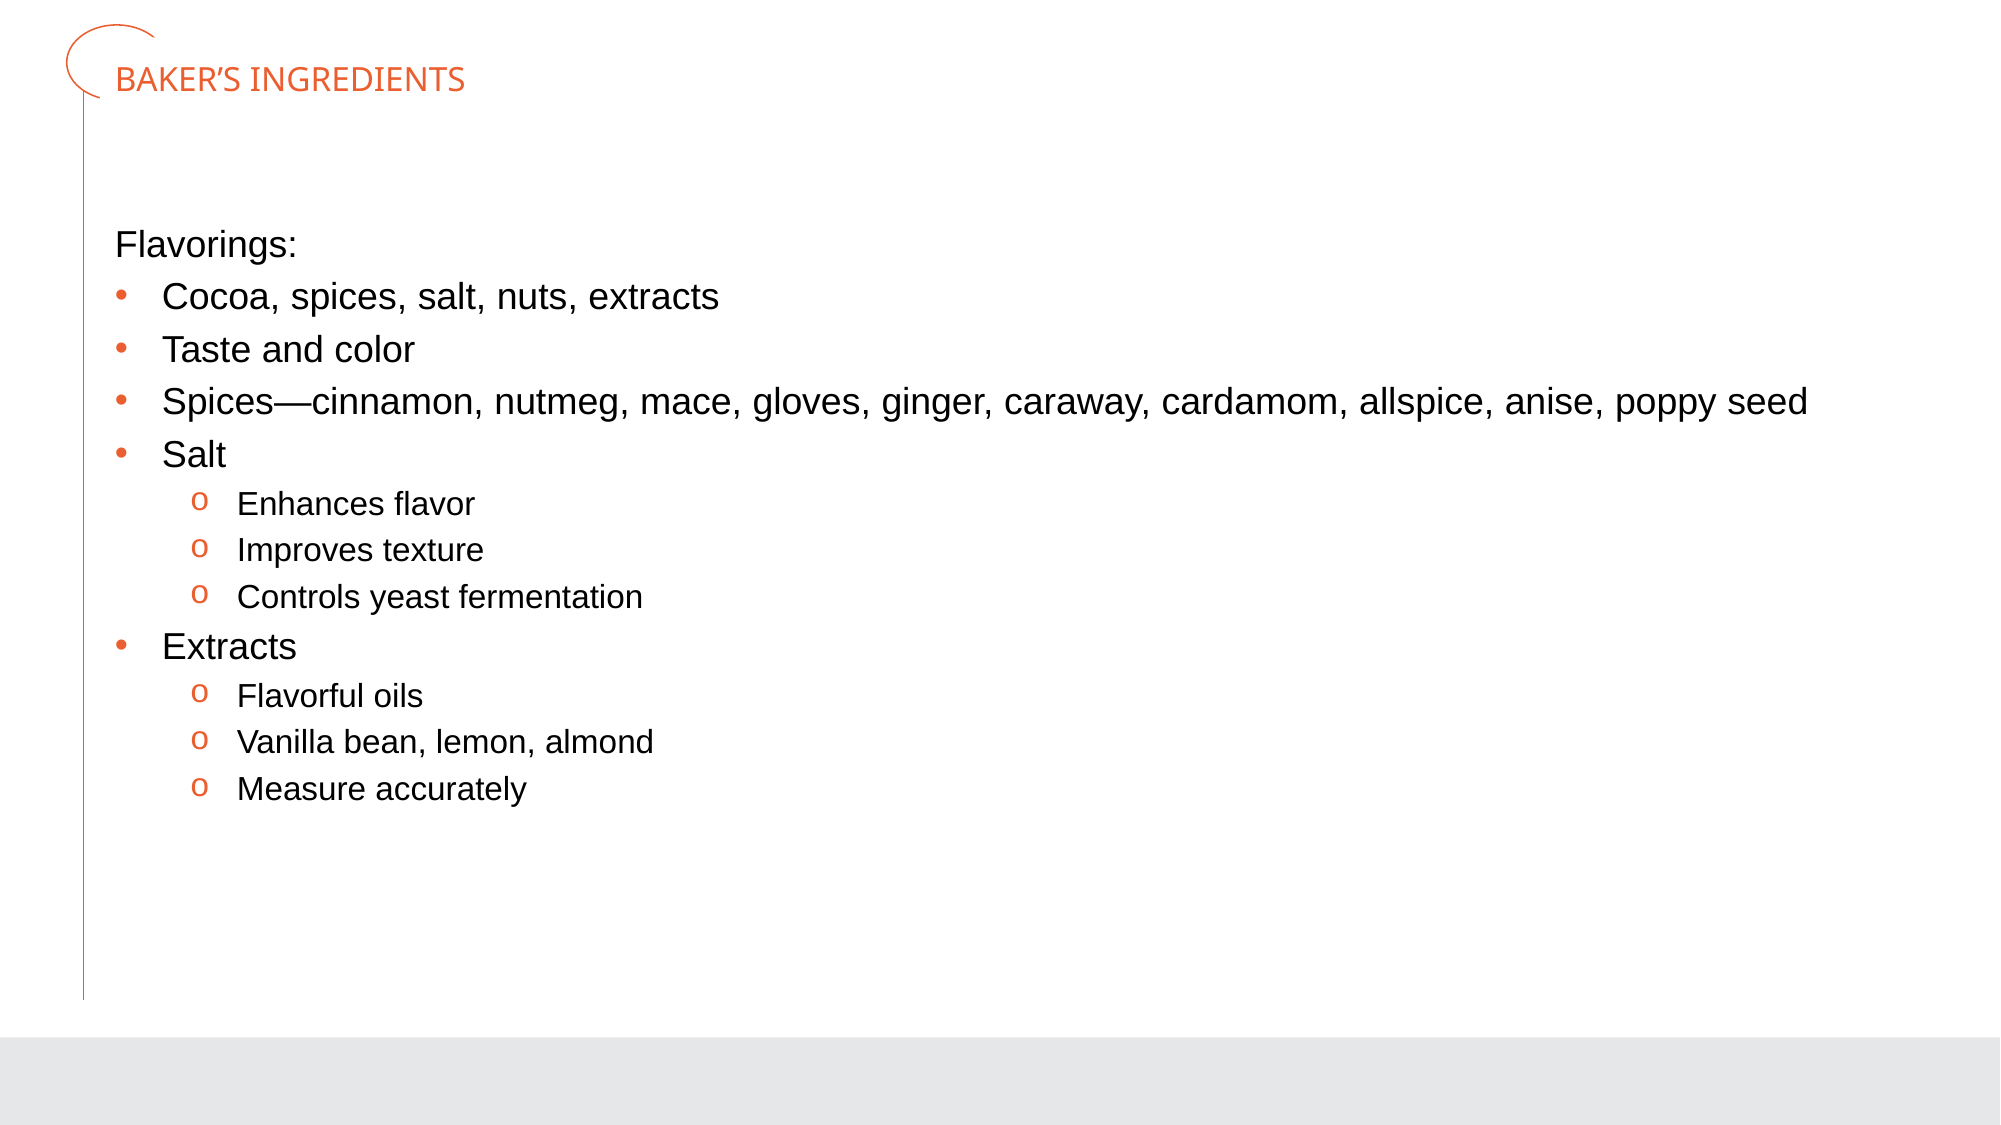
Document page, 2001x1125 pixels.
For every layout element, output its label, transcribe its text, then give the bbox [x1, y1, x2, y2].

list Flavorings: Cocoa, spices, salt, nuts, extracts Taste and color Spices—cinnamon, nutmeg, mace, gloves, ginger, caraway, cardamom, allspice, anise, poppy seed Salt Enhances flavor Improves texture Controls yeast fermentation Extracts Flavorful oils Vanilla bean, lemon, almond Measure accurately [99, 212, 1900, 1000]
title BAKER’S INGREDIENTS [99, 45, 1900, 125]
